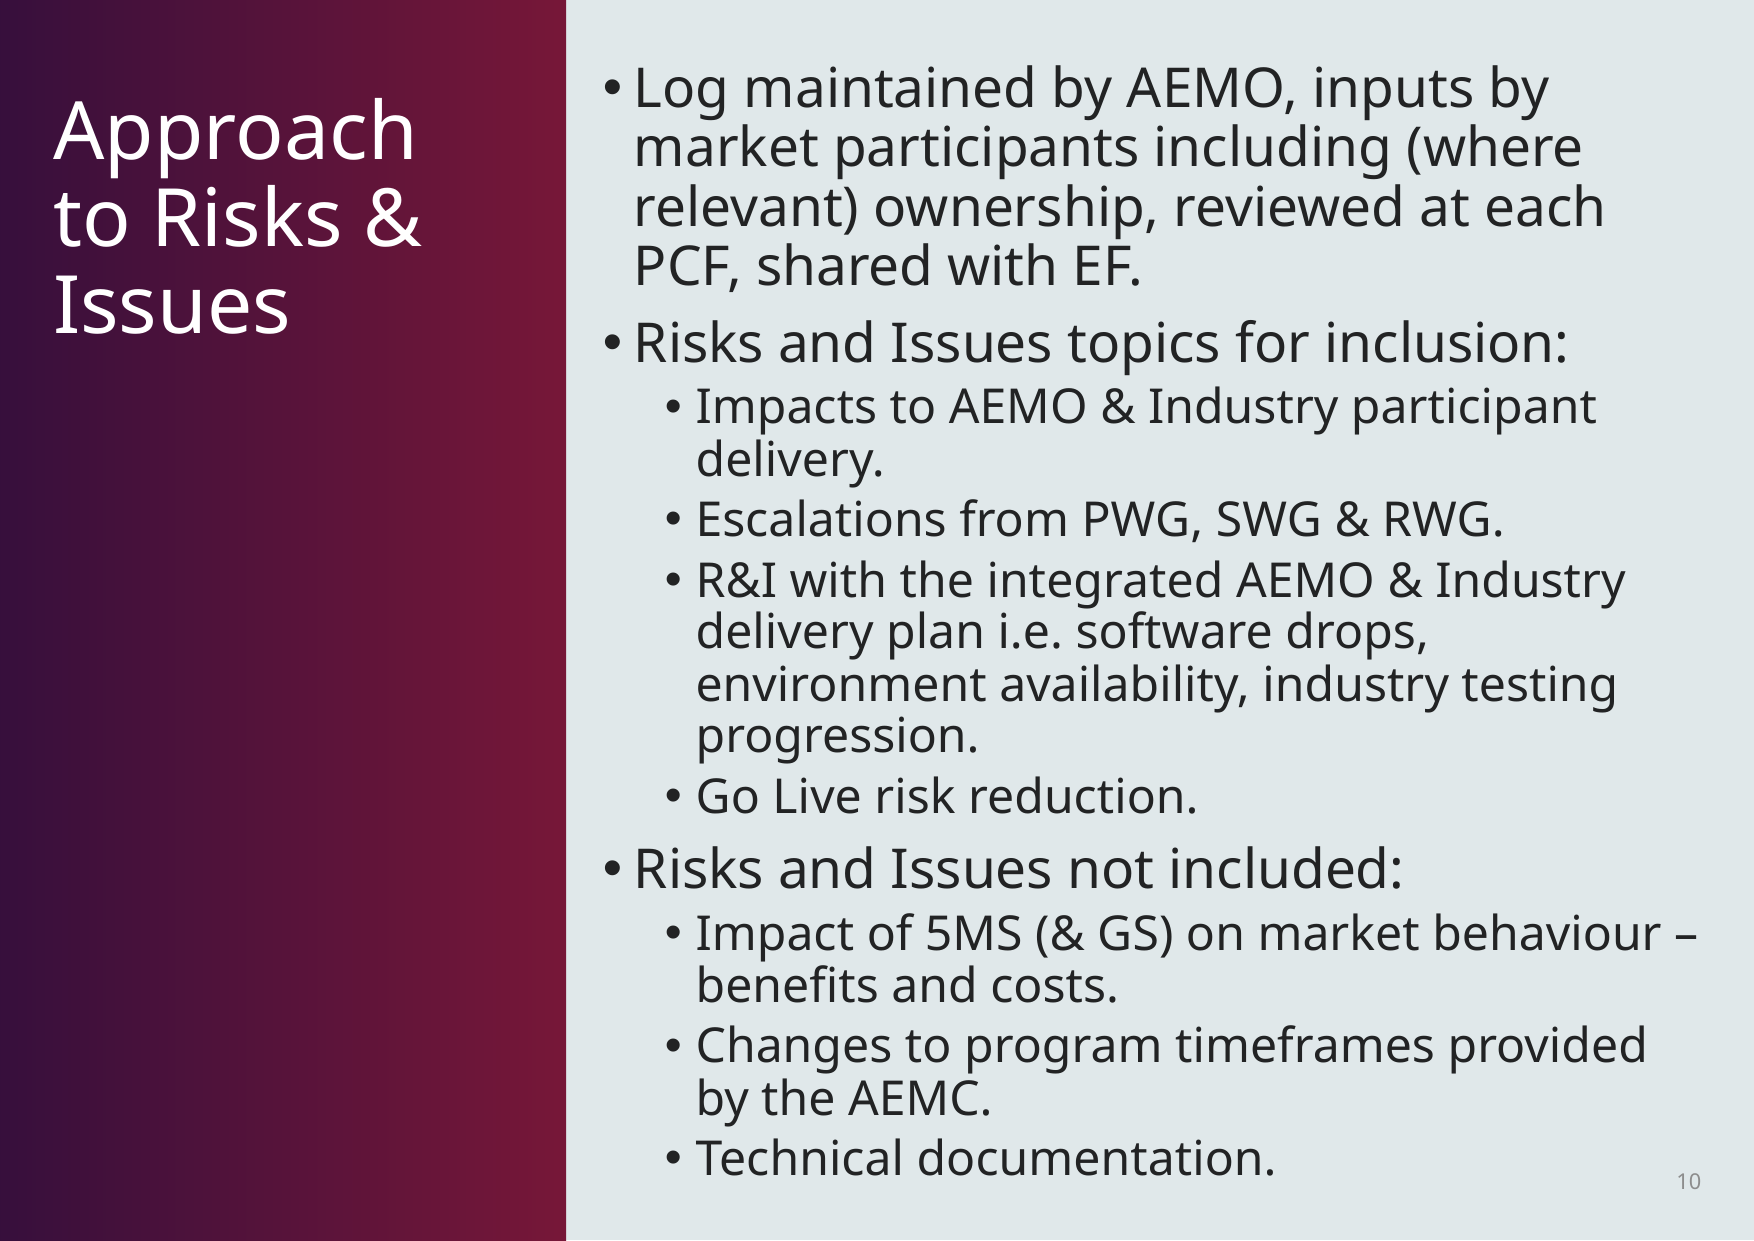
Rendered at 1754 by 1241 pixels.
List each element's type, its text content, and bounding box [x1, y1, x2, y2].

slide_number 10 [1633, 1149, 1717, 1216]
title Approach to Risks & Issues [38, 82, 516, 323]
list Log maintained by AEMO, inputs by market participants including (where relevant) ownership, reviewed at each PCF, shared with EF. Risks and Issues topics for inclusion: Impacts to AEMO & Industry participant delivery. Escalations from PWG, SWG & RWG. R&I with the integrated AEMO & Industry delivery plan i.e. software drops, environment availability, industry testing progression. Go Live risk reduction. Risks and Issues not included: Impact of 5MS (& GS) on market behaviour – benefits and costs. Changes to program timeframes provided by the AEMC. Technical documentation. [588, 52, 1716, 1204]
